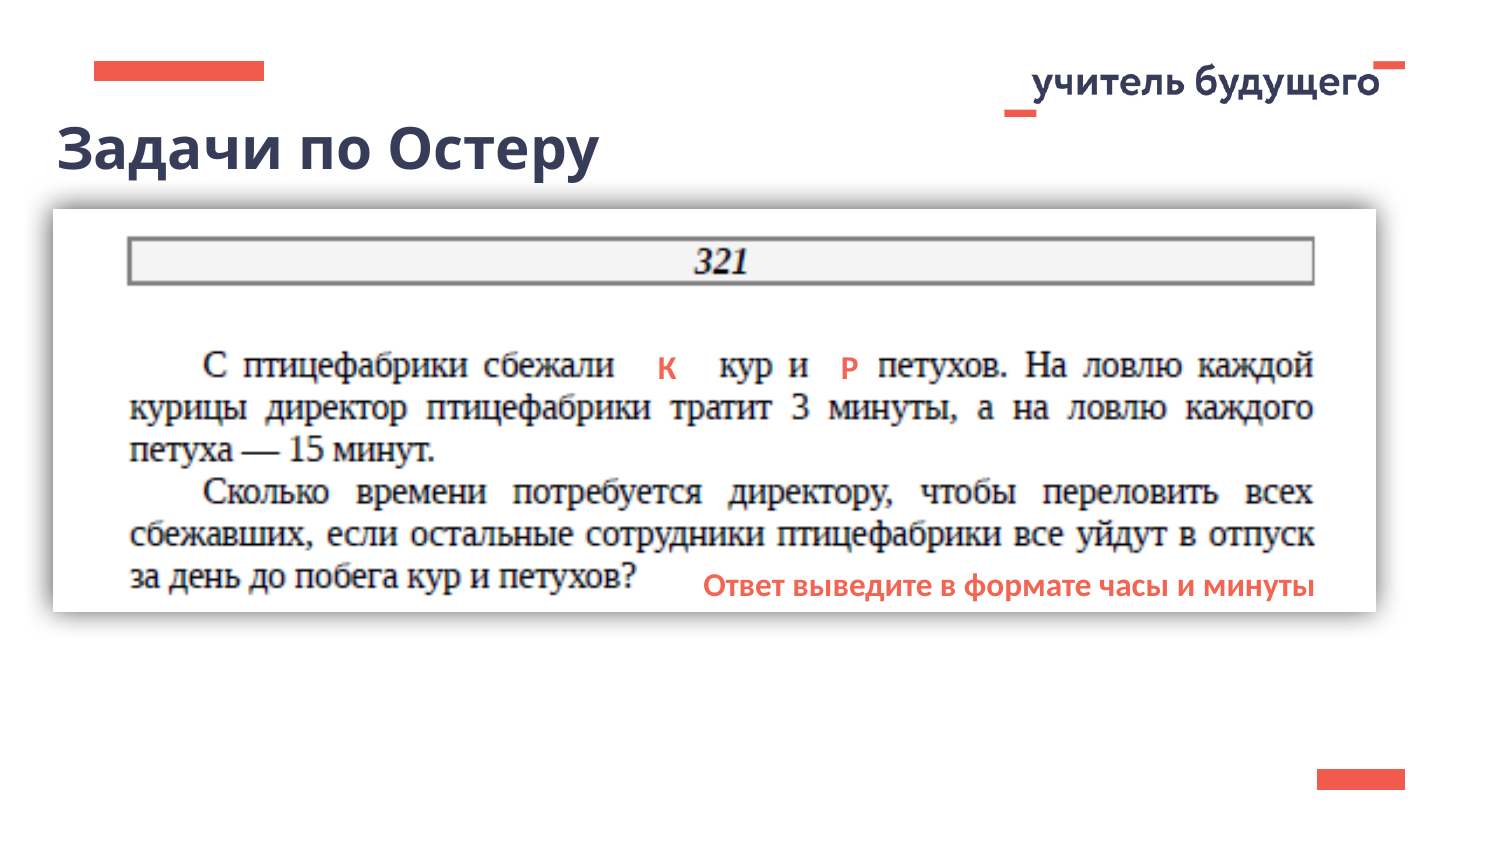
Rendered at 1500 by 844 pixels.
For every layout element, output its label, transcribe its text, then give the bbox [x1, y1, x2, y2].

text_box Задачи по Остеру [41, 103, 1392, 189]
picture [0, 0, 1500, 844]
